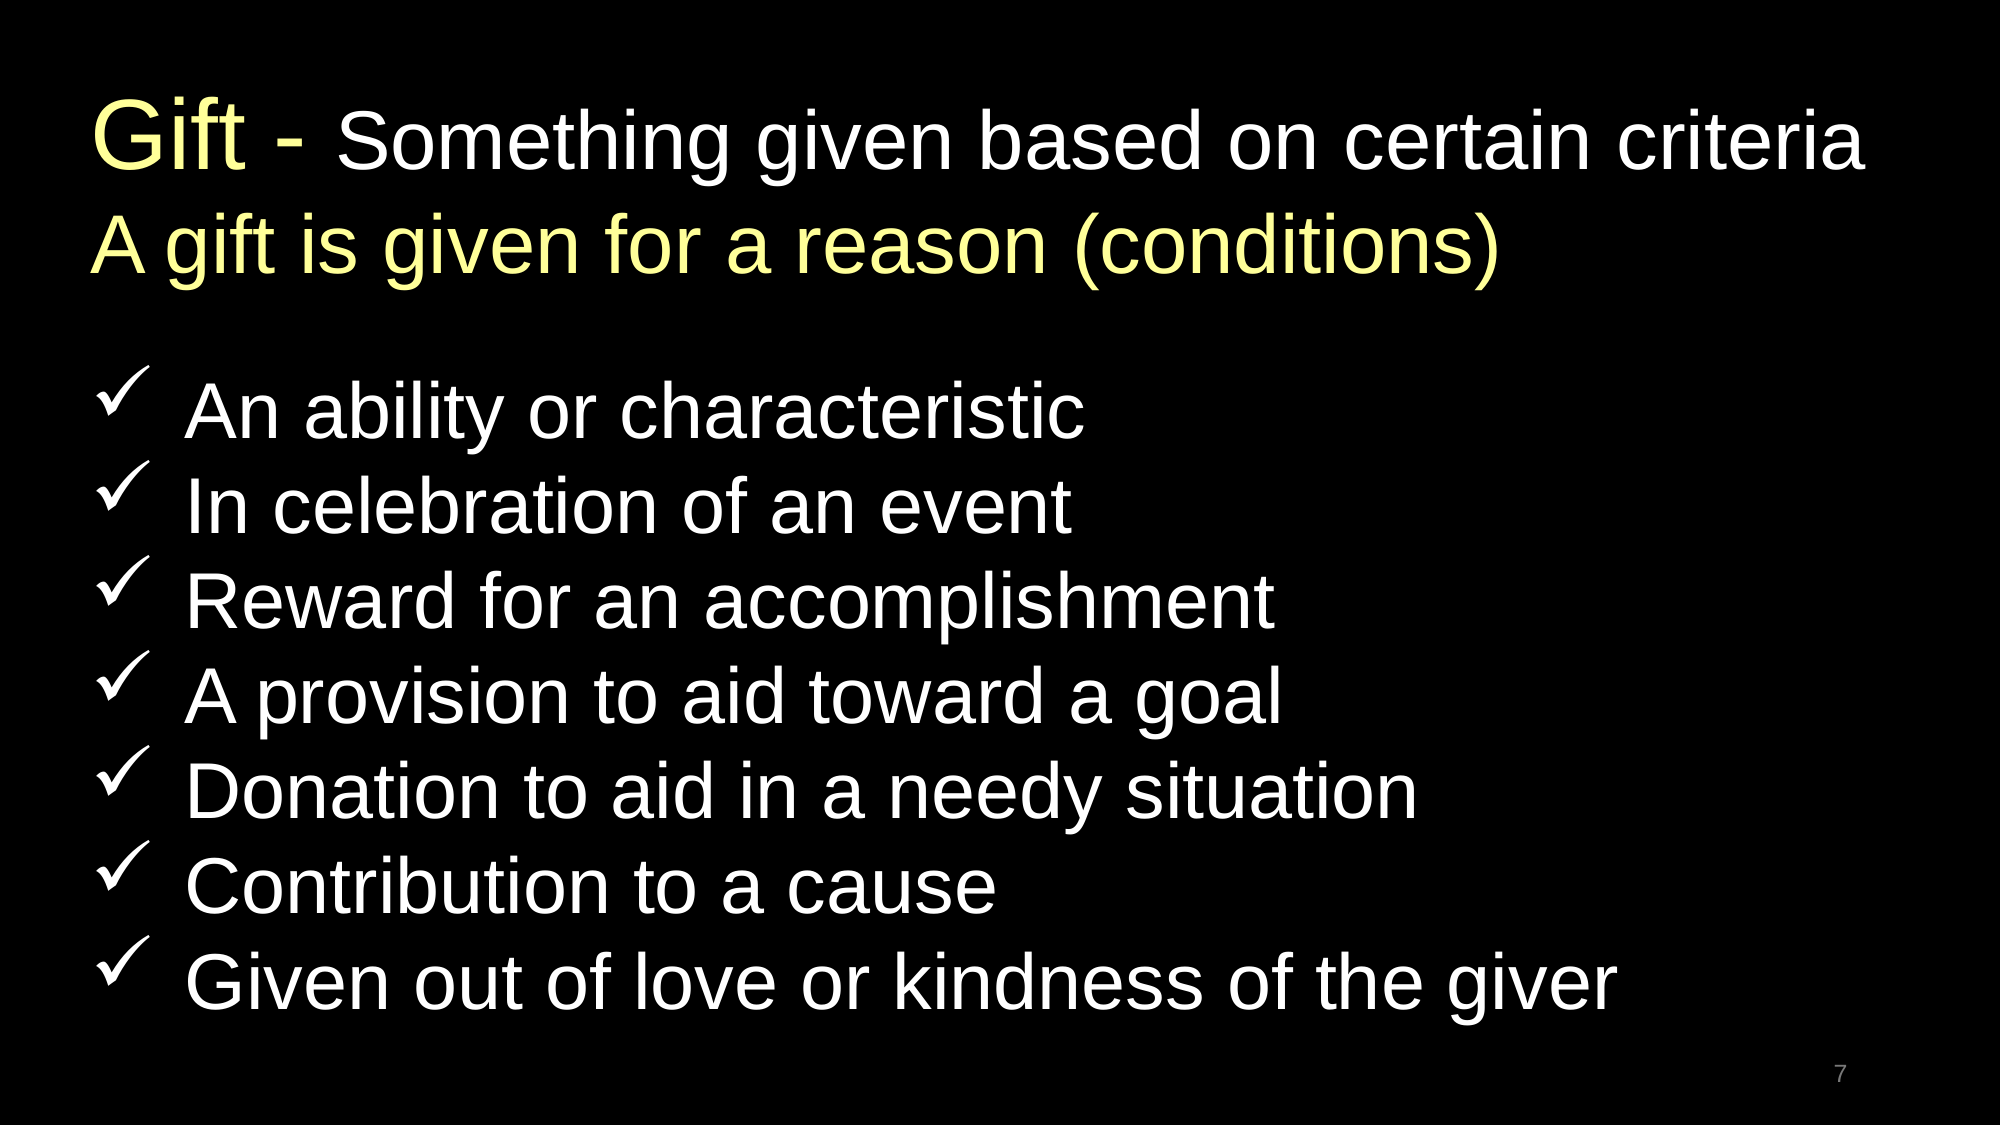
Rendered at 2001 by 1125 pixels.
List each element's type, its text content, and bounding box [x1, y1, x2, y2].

slide_number 7 [1412, 1042, 1863, 1103]
text_box Gift - Something given based on certain criteria A gift is given for a reason (conditions) An ability or characteristic In celebration of an event Reward for an accomplishment A provision to aid toward a goal Donation to aid in a needy situation Contribution to a cause Given out of love or kindness of the giver [76, 62, 1962, 1033]
